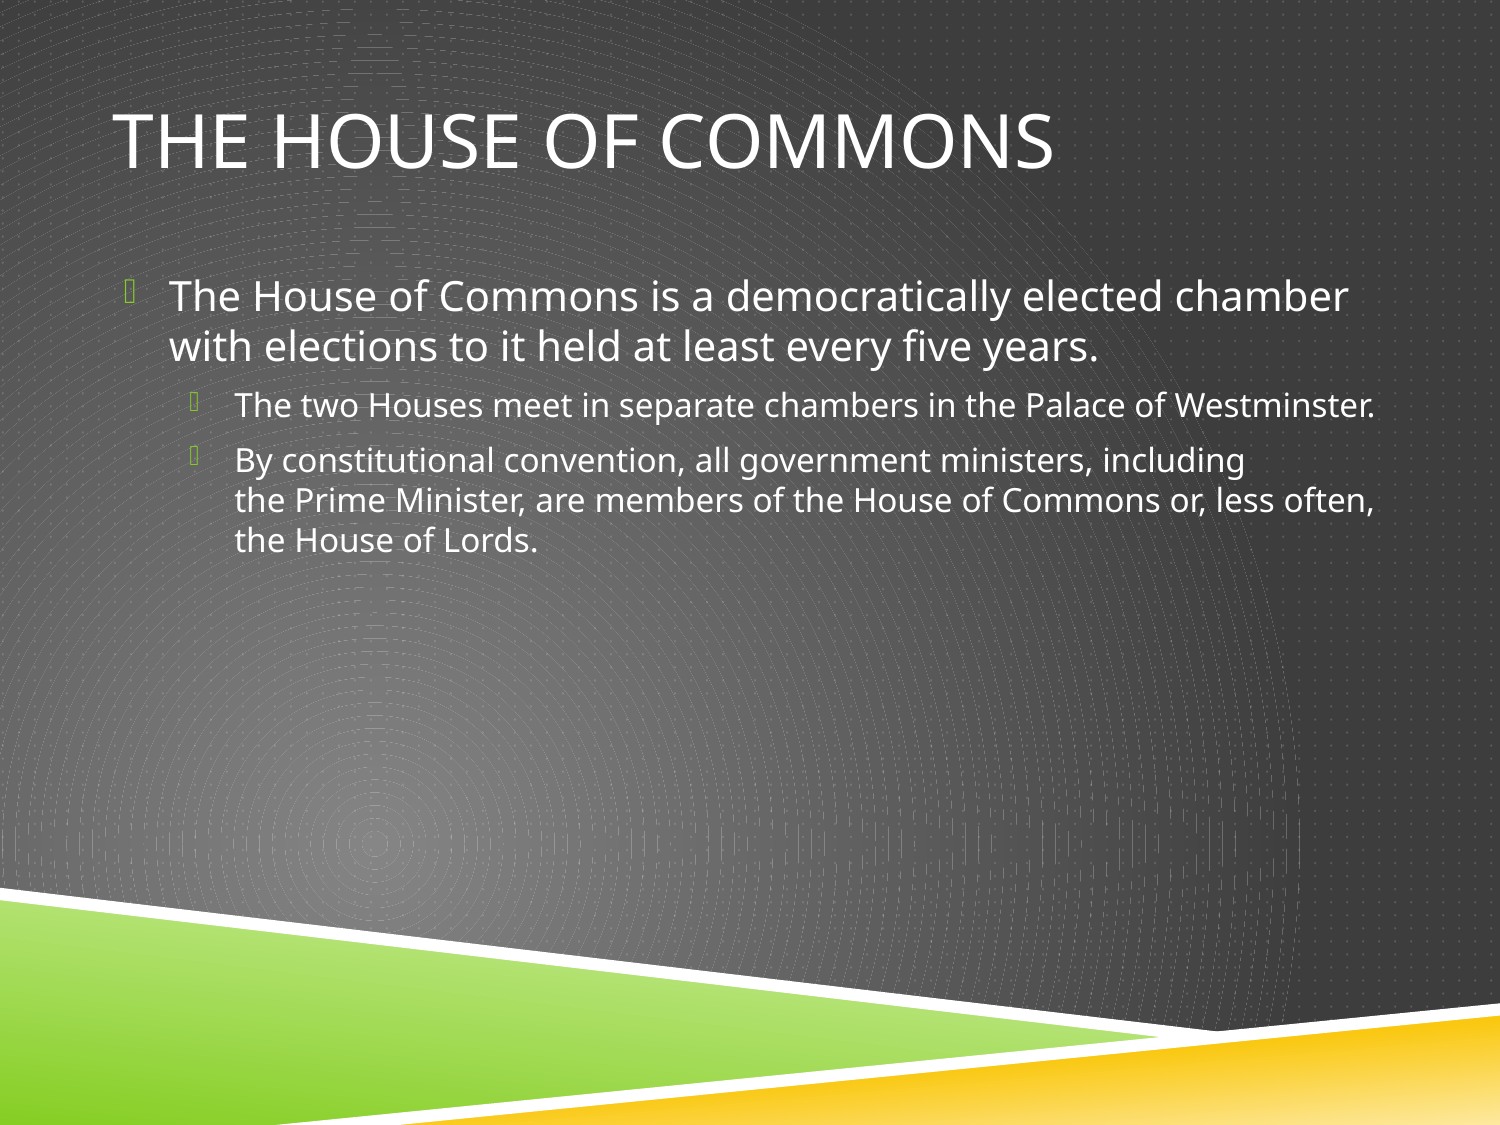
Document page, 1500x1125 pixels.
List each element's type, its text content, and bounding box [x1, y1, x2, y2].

title The House of Commons [112, 45, 1388, 233]
list The House of Commons is a democratically elected chamber with elections to it held at least every five years. The two Houses meet in separate chambers in the Palace of Westminster. By constitutional convention, all government ministers, including the Prime Minister, are members of the House of Commons or, less often, the House of Lords. [112, 262, 1388, 875]
